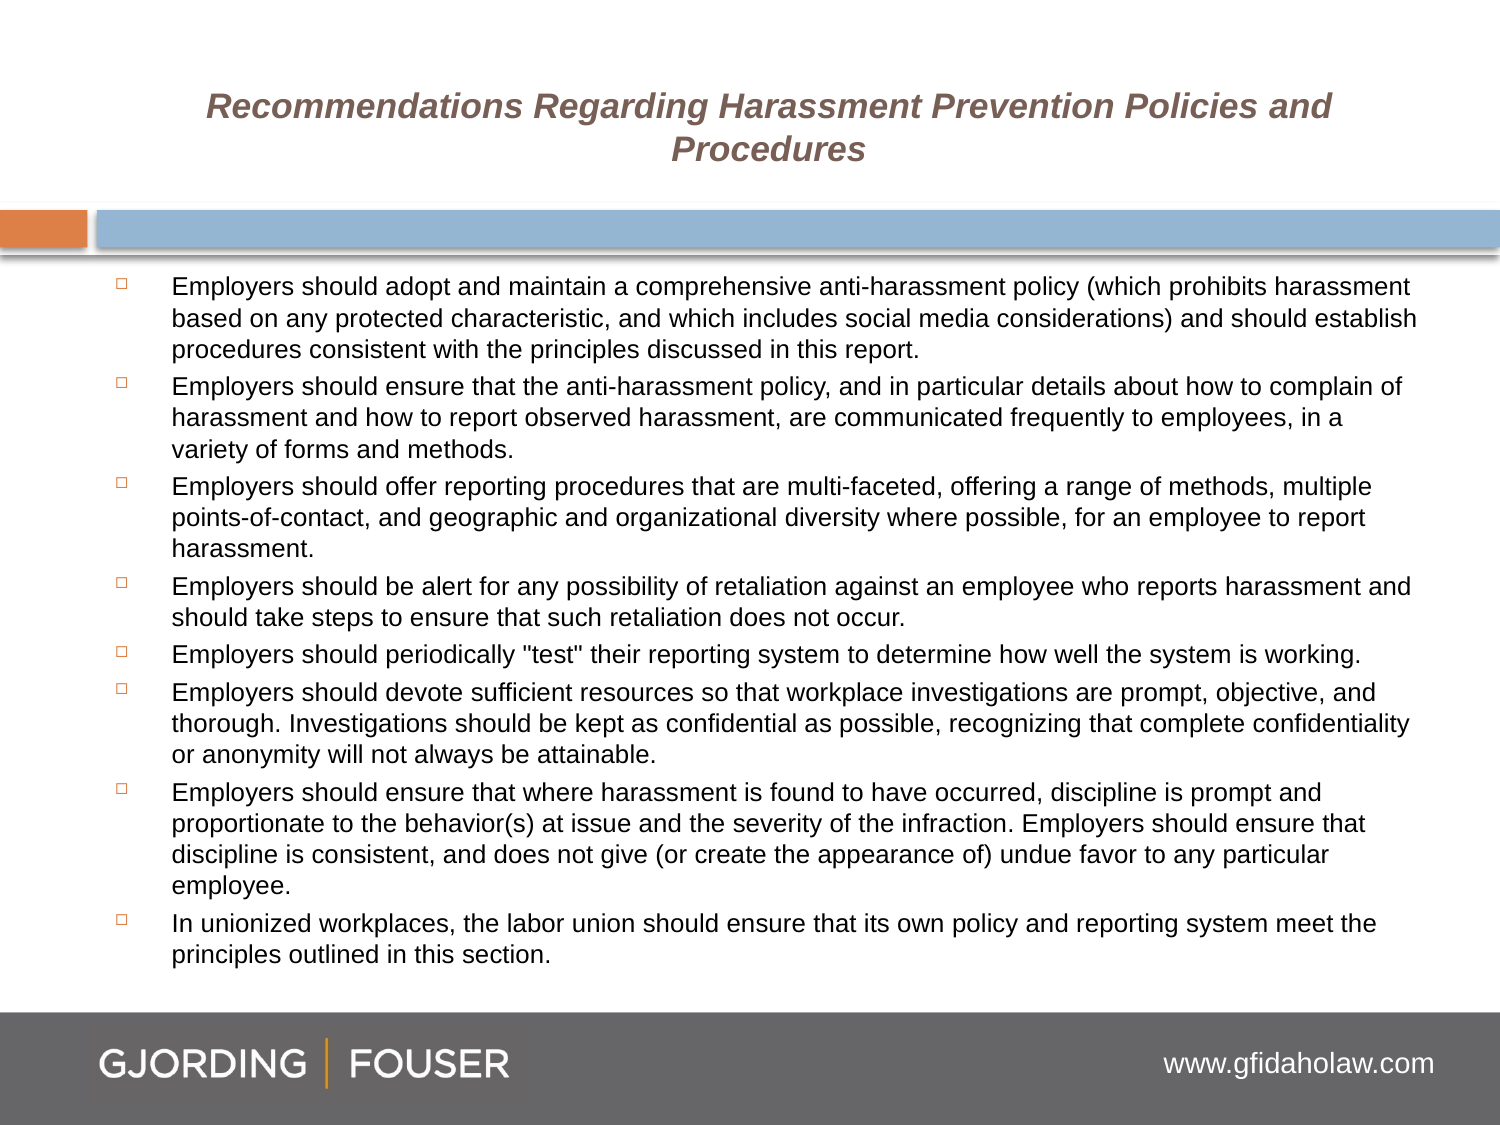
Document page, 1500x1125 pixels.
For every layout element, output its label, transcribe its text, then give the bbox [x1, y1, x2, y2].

list Employers should adopt and maintain a comprehensive anti-harassment policy (which prohibits harassment based on any protected characteristic, and which includes social media considerations) and should establish procedures consistent with the principles discussed in this report. Employers should ensure that the anti-harassment policy, and in particular details about how to complain of harassment and how to report observed harassment, are communicated frequently to employees, in a variety of forms and methods. Employers should offer reporting procedures that are multi-faceted, offering a range of methods, multiple points-of-contact, and geographic and organizational diversity where possible, for an employee to report harassment. Employers should be alert for any possibility of retaliation against an employee who reports harassment and should take steps to ensure that such retaliation does not occur. Employers should periodically "test" their reporting system to determine how well the system is working. Employers should devote sufficient resources so that workplace investigations are prompt, objective, and thorough. Investigations should be kept as confidential as possible, recognizing that complete confidentiality or anonymity will not always be attainable. Employers should ensure that where harassment is found to have occurred, discipline is prompt and proportionate to the behavior(s) at issue and the severity of the infraction. Employers should ensure that discipline is consistent, and does not give (or create the appearance of) undue favor to any particular employee. In unionized workplaces, the labor union should ensure that its own policy and reporting system meet the principles outlined in this section. [100, 262, 1438, 1000]
title Recommendations Regarding Harassment Prevention Policies and Procedures [100, 75, 1438, 238]
picture [87, 1024, 525, 1106]
